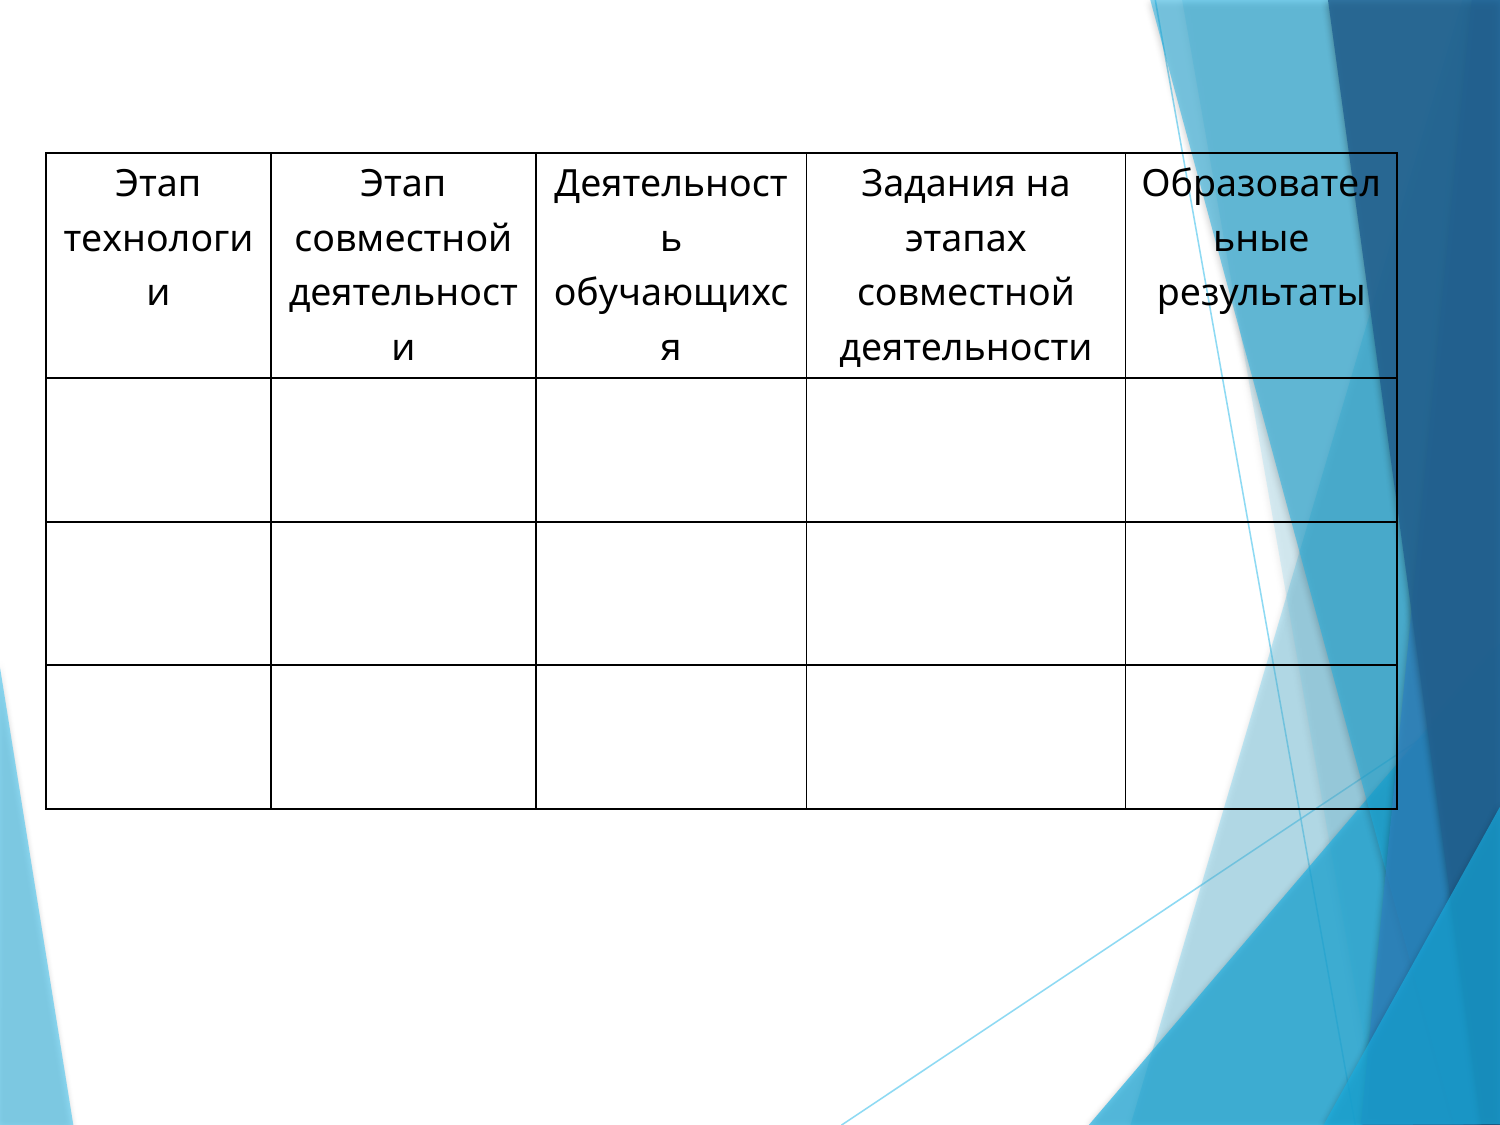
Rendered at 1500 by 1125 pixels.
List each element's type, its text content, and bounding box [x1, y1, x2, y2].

table_cell [47, 666, 270, 808]
table_cell [807, 666, 1125, 808]
table_header Образовательные результаты [1126, 154, 1396, 377]
table_cell [537, 666, 806, 808]
table_cell [1126, 666, 1396, 808]
table_cell [272, 666, 535, 808]
table_cell [807, 379, 1125, 521]
table_cell [272, 379, 535, 521]
table_header Задания на этапах совместной деятельности [807, 154, 1125, 377]
table_cell [537, 379, 806, 521]
table_cell [1126, 379, 1396, 521]
table_cell [1126, 523, 1396, 664]
table_header Этап технологии [47, 154, 270, 377]
table_cell [272, 523, 535, 664]
table_header Деятельность обучающихся [537, 154, 806, 377]
table_cell [47, 379, 270, 521]
table_cell [807, 523, 1125, 664]
table_header Этап совместной деятельности [272, 154, 535, 377]
table_cell [537, 523, 806, 664]
table_cell [47, 523, 270, 664]
